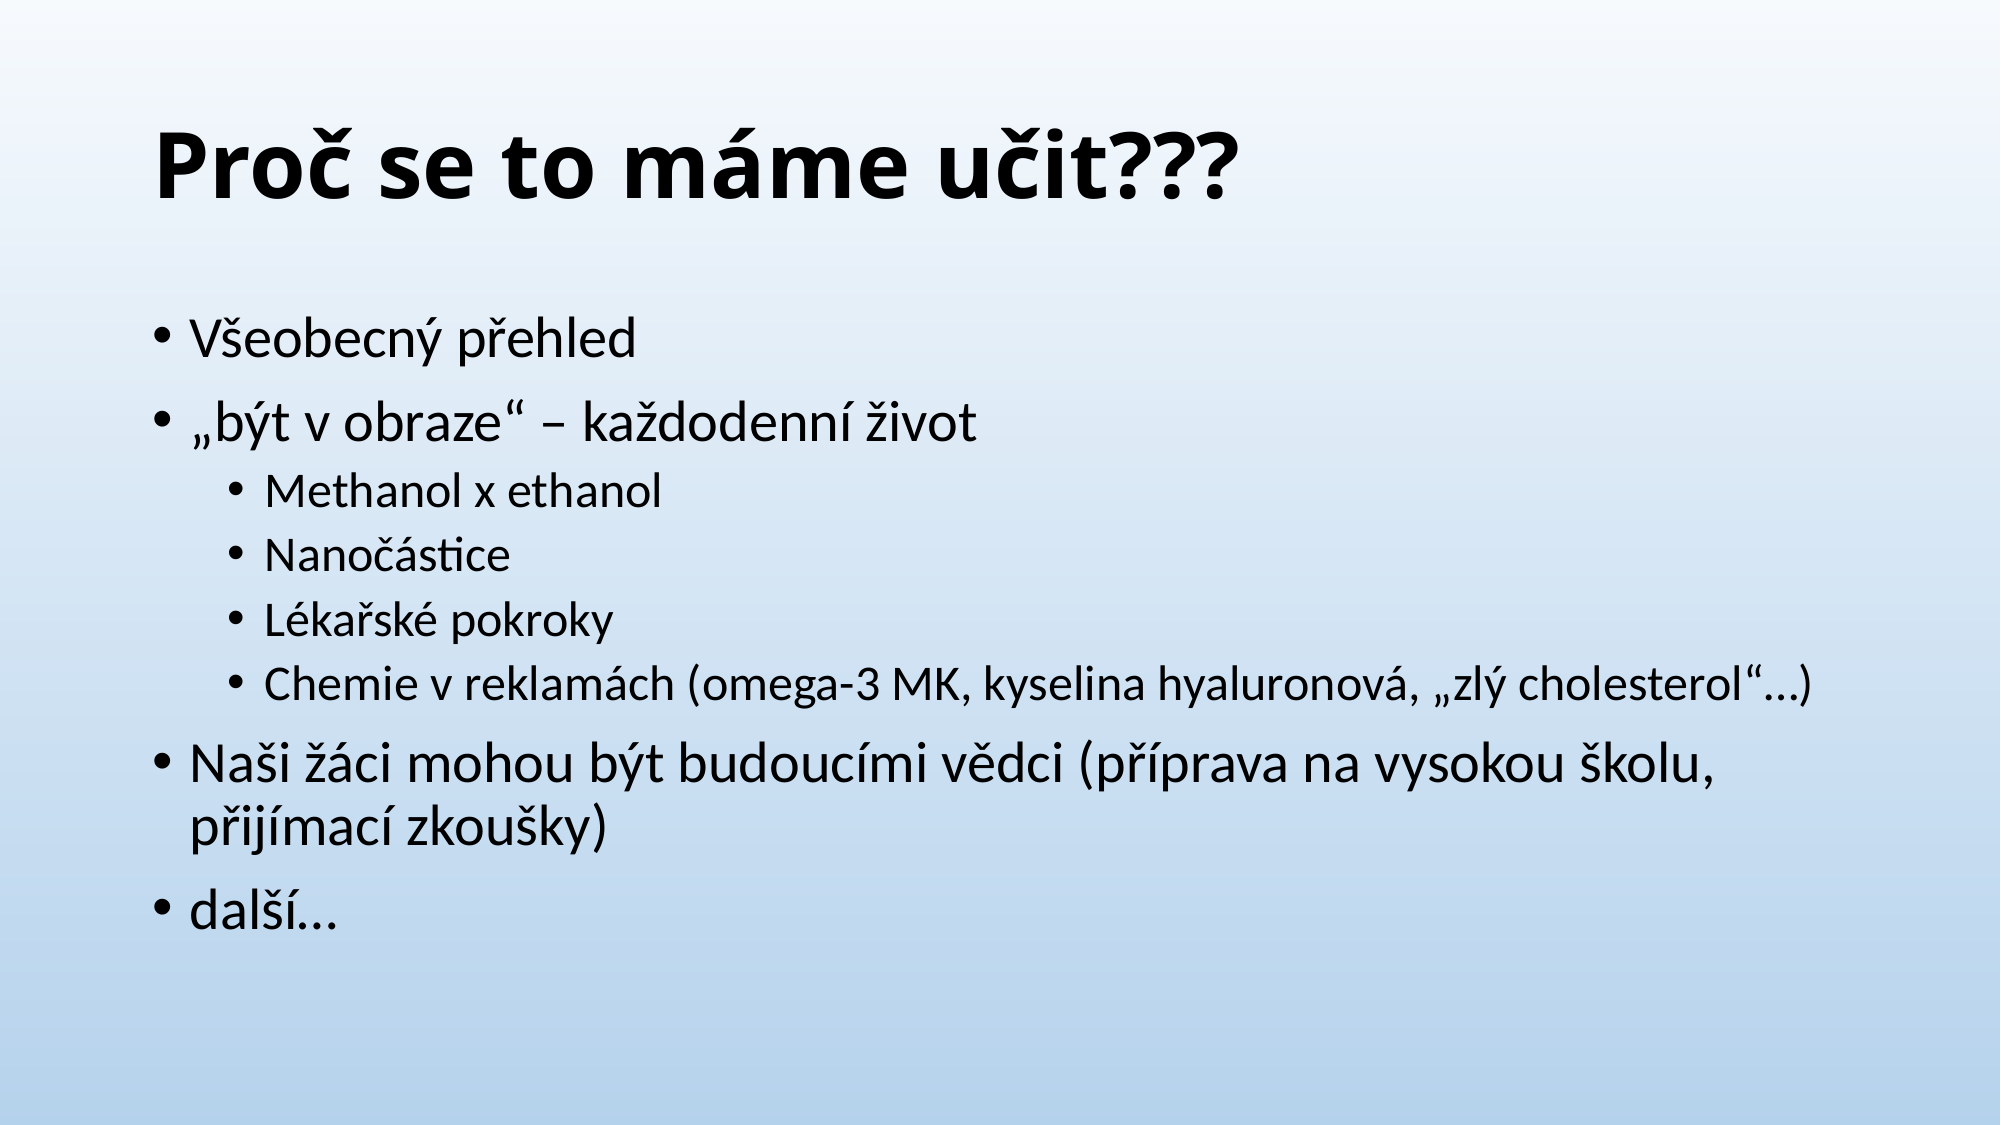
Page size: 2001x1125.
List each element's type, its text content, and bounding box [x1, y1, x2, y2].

list Všeobecný přehled „být v obraze“ – každodenní život Methanol x ethanol Nanočástice Lékařské pokroky Chemie v reklamách (omega-3 MK, kyselina hyaluronová, „zlý cholesterol“…) Naši žáci mohou být budoucími vědci (příprava na vysokou školu, přijímací zkoušky) další… [137, 299, 1863, 1014]
title Proč se to máme učit??? [137, 59, 1863, 278]
